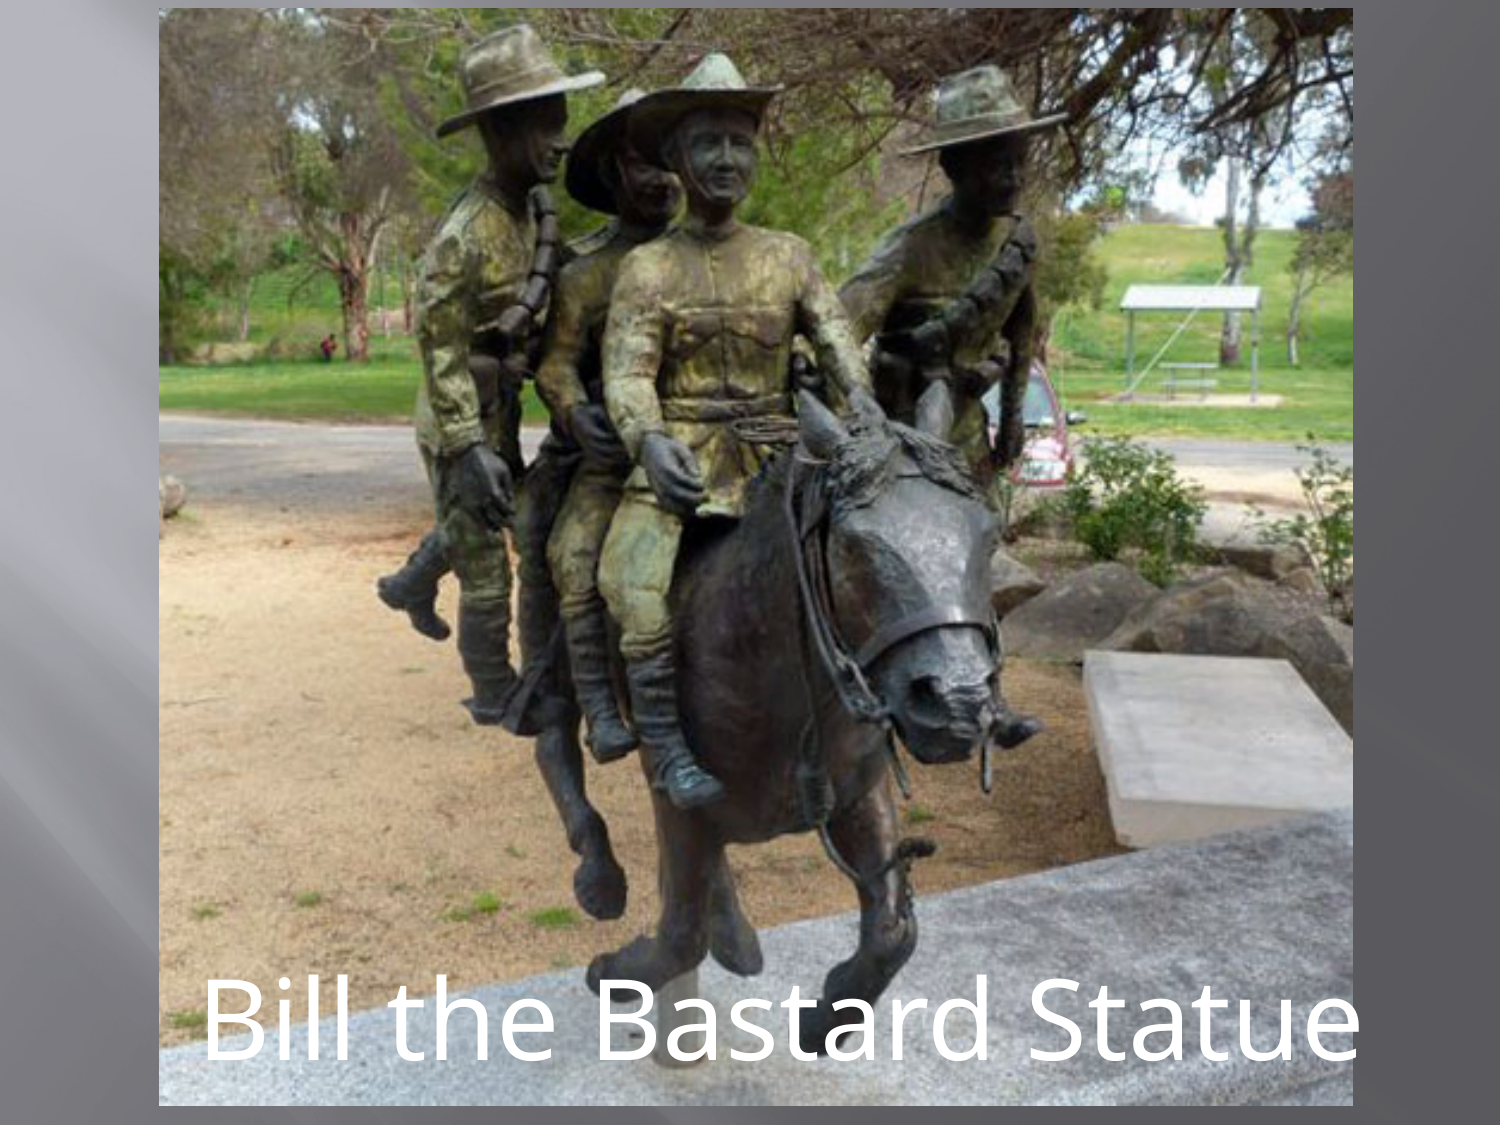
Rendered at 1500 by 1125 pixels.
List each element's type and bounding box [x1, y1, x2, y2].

picture [159, 7, 1353, 1107]
